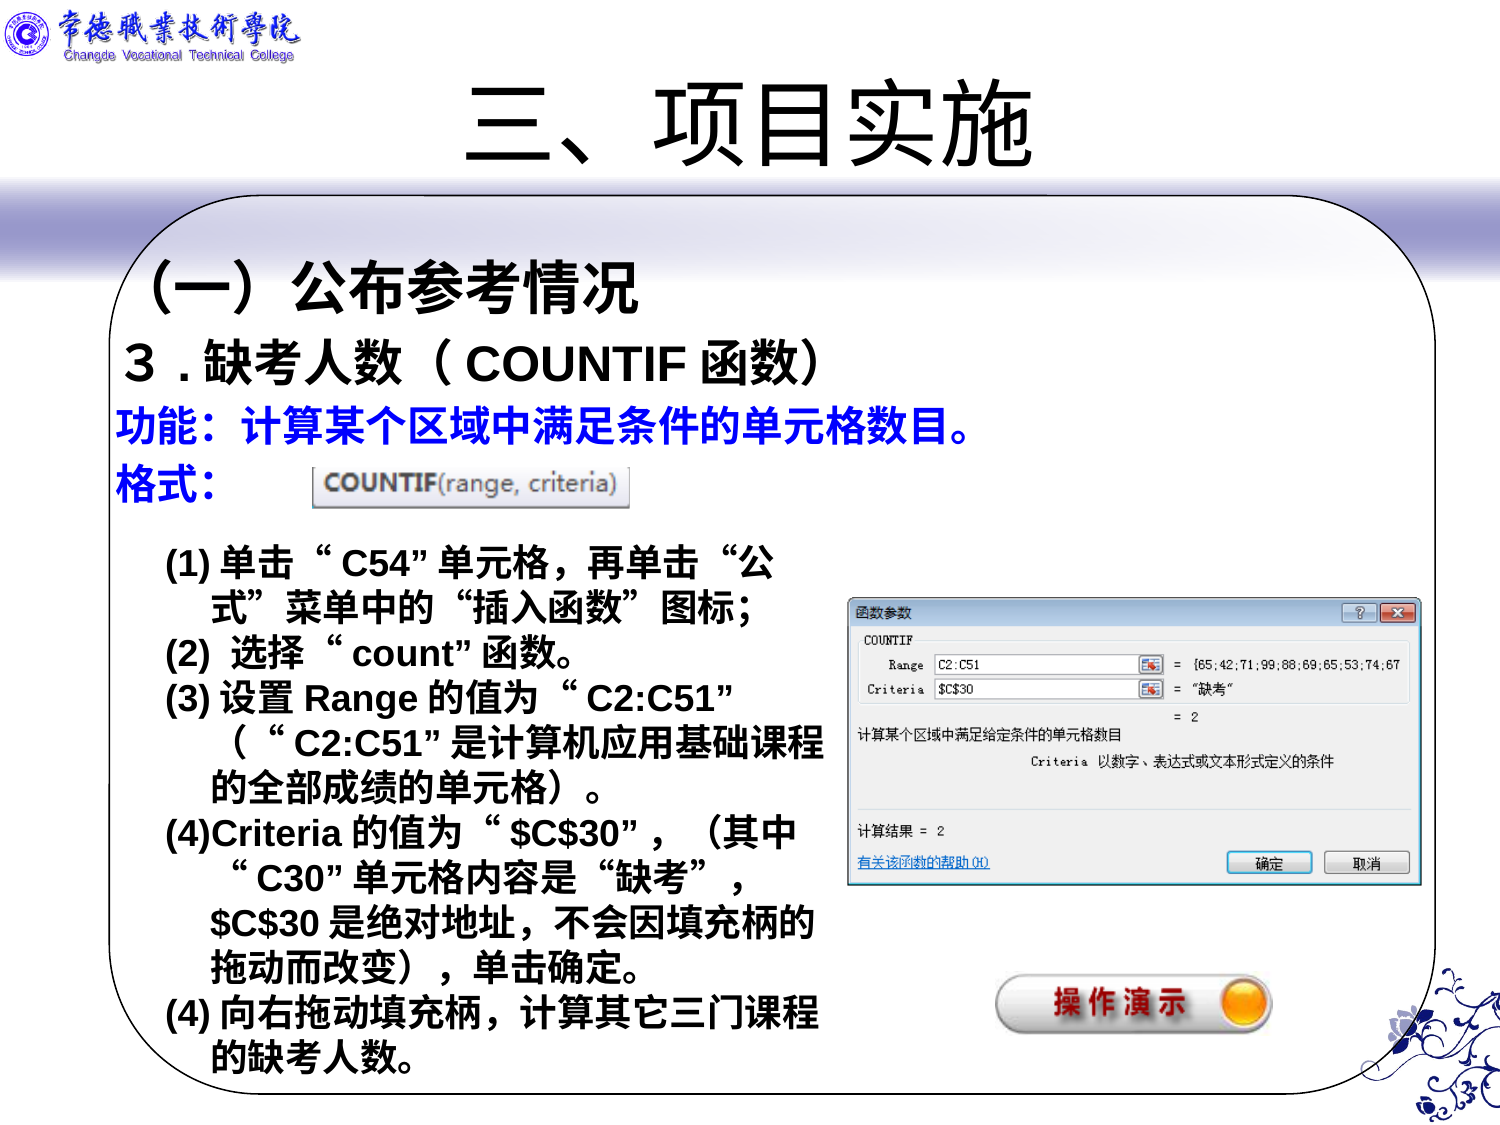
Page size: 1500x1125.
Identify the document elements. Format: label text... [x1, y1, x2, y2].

text_box [857, 265, 1436, 1094]
picture [312, 467, 632, 511]
picture [1354, 962, 1500, 1125]
list （一）公布参考情况 ３.缺考人数（COUNTIF函数） 功能：计算某个区域中满足条件的单元格数目。 格式： [100, 243, 1412, 1012]
text_box (1)单击“C54”单元格，再单击“公式”菜单中的“插入函数”图标； (2) 选择“count”函数。 (3)设置Range的值为“C2:C51”（“C2:C51”是计算机应用基础课程的全部成绩的单元格）。 (4)Criteria的值为“$C$30”，（其中“C30”单元格内容是“缺考”，$C$30是绝对地址，不会因填充柄的拖动而改变），单击确定。 (4)向右拖动填充柄，计算其它三门课程的缺考人数。 [150, 531, 857, 1125]
text_box [149, 195, 1395, 243]
title 三、项目实施 [0, 56, 1500, 186]
picture [0, 0, 314, 91]
picture [995, 971, 1273, 1036]
picture [844, 596, 1424, 888]
text_box [125, 1012, 150, 1047]
